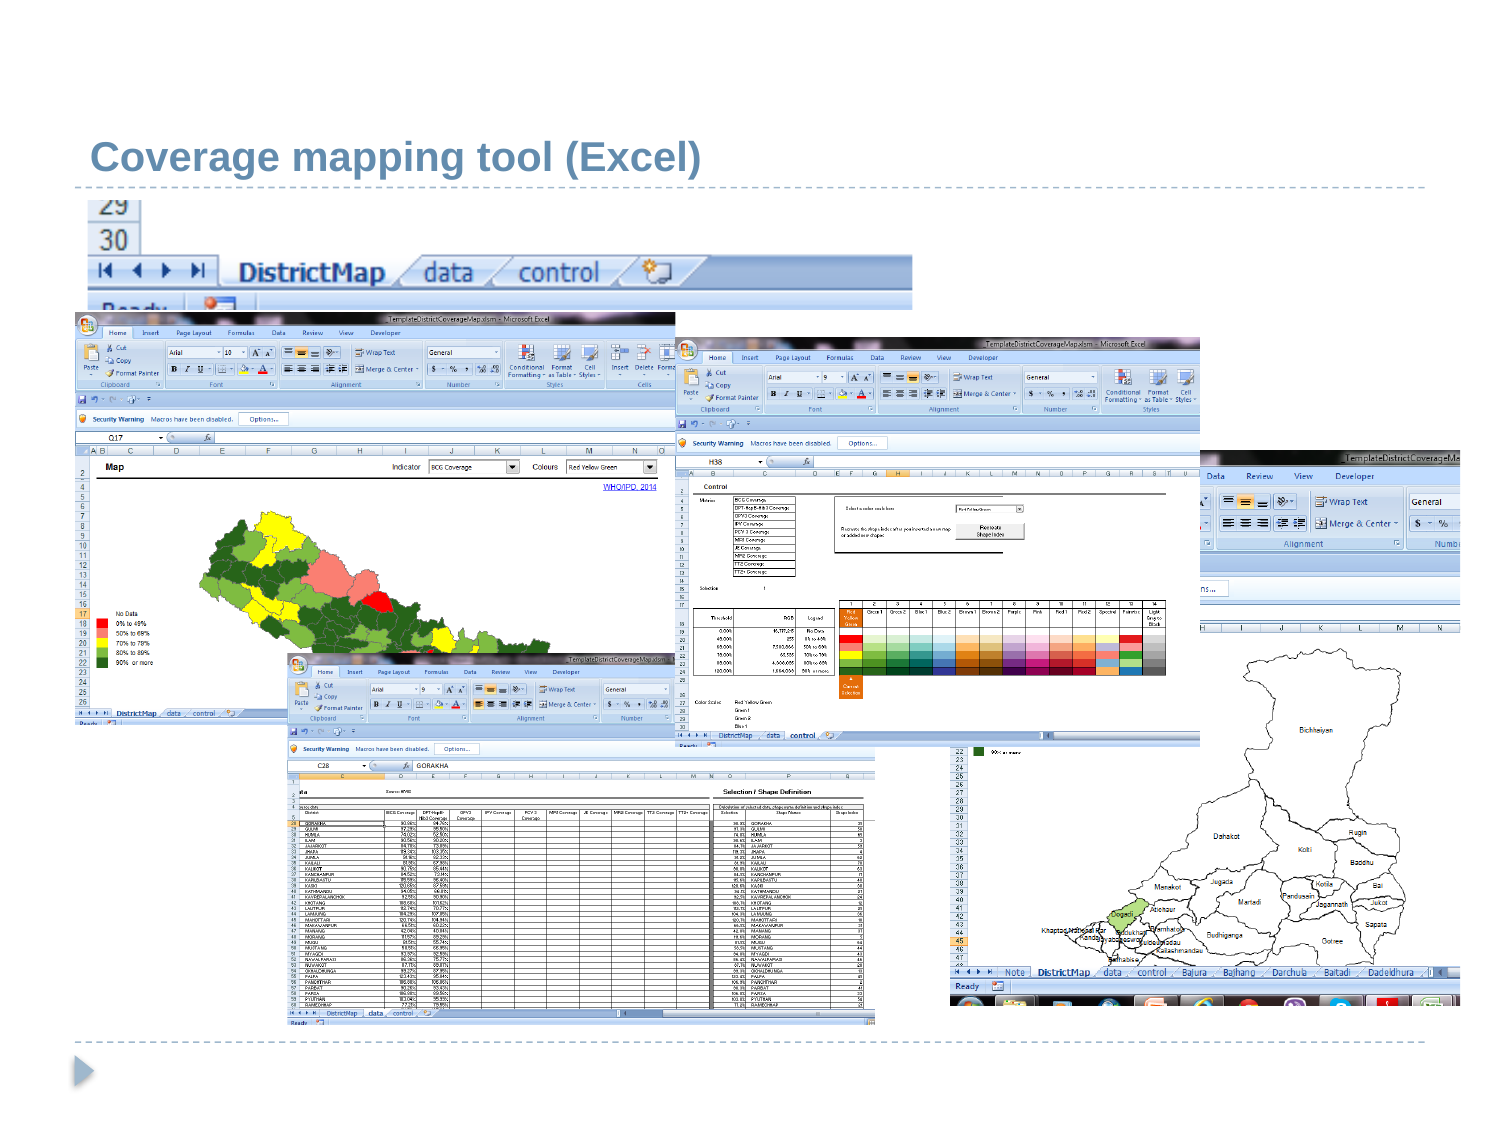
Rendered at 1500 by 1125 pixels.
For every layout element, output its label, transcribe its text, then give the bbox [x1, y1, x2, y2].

title Coverage mapping tool (Excel) [75, 24, 1425, 188]
picture [74, 312, 1461, 1026]
picture [87, 199, 913, 310]
